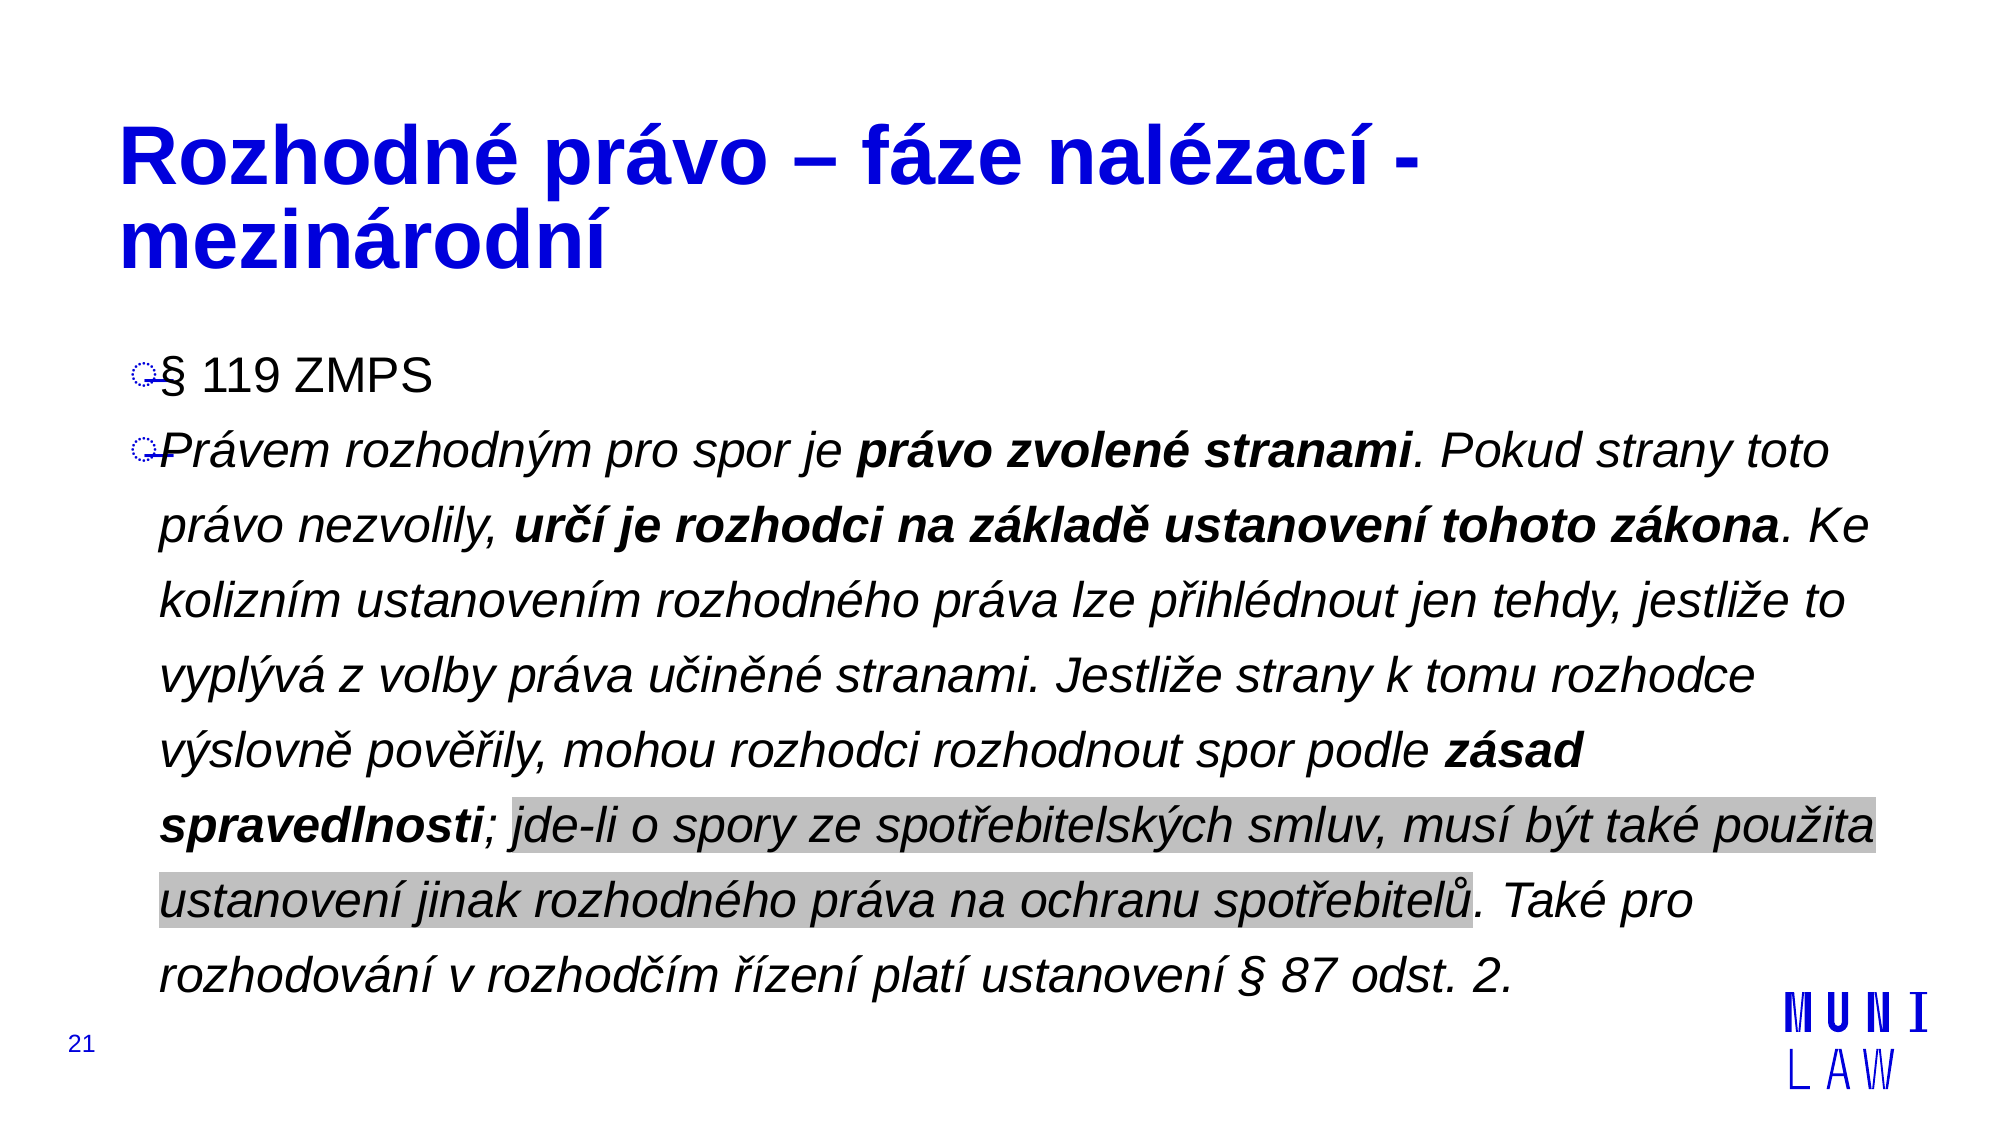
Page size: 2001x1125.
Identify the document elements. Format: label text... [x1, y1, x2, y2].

list § 119 ZMPS Právem rozhodným pro spor je právo zvolené stranami. Pokud strany toto právo nezvolily, určí je rozhodci na základě ustanovení tohoto zákona. Ke kolizním ustanovením rozhodného práva lze přihlédnout jen tehdy, jestliže to vyplývá z volby práva učiněné stranami. Jestliže strany k tomu rozhodce výslovně pověřily, mohou rozhodci rozhodnout spor podle zásad spravedlnosti; jde-li o spory ze spotřebitelských smluv, musí být také použita ustanovení jinak rozhodného práva na ochranu spotřebitelů. Také pro rozhodování v rozhodčím řízení platí ustanovení § 87 odst. 2. [118, 327, 1883, 1007]
slide_number 21 [67, 1021, 110, 1063]
title Rozhodné právo – fáze nalézací - mezinárodní [118, 118, 1883, 193]
